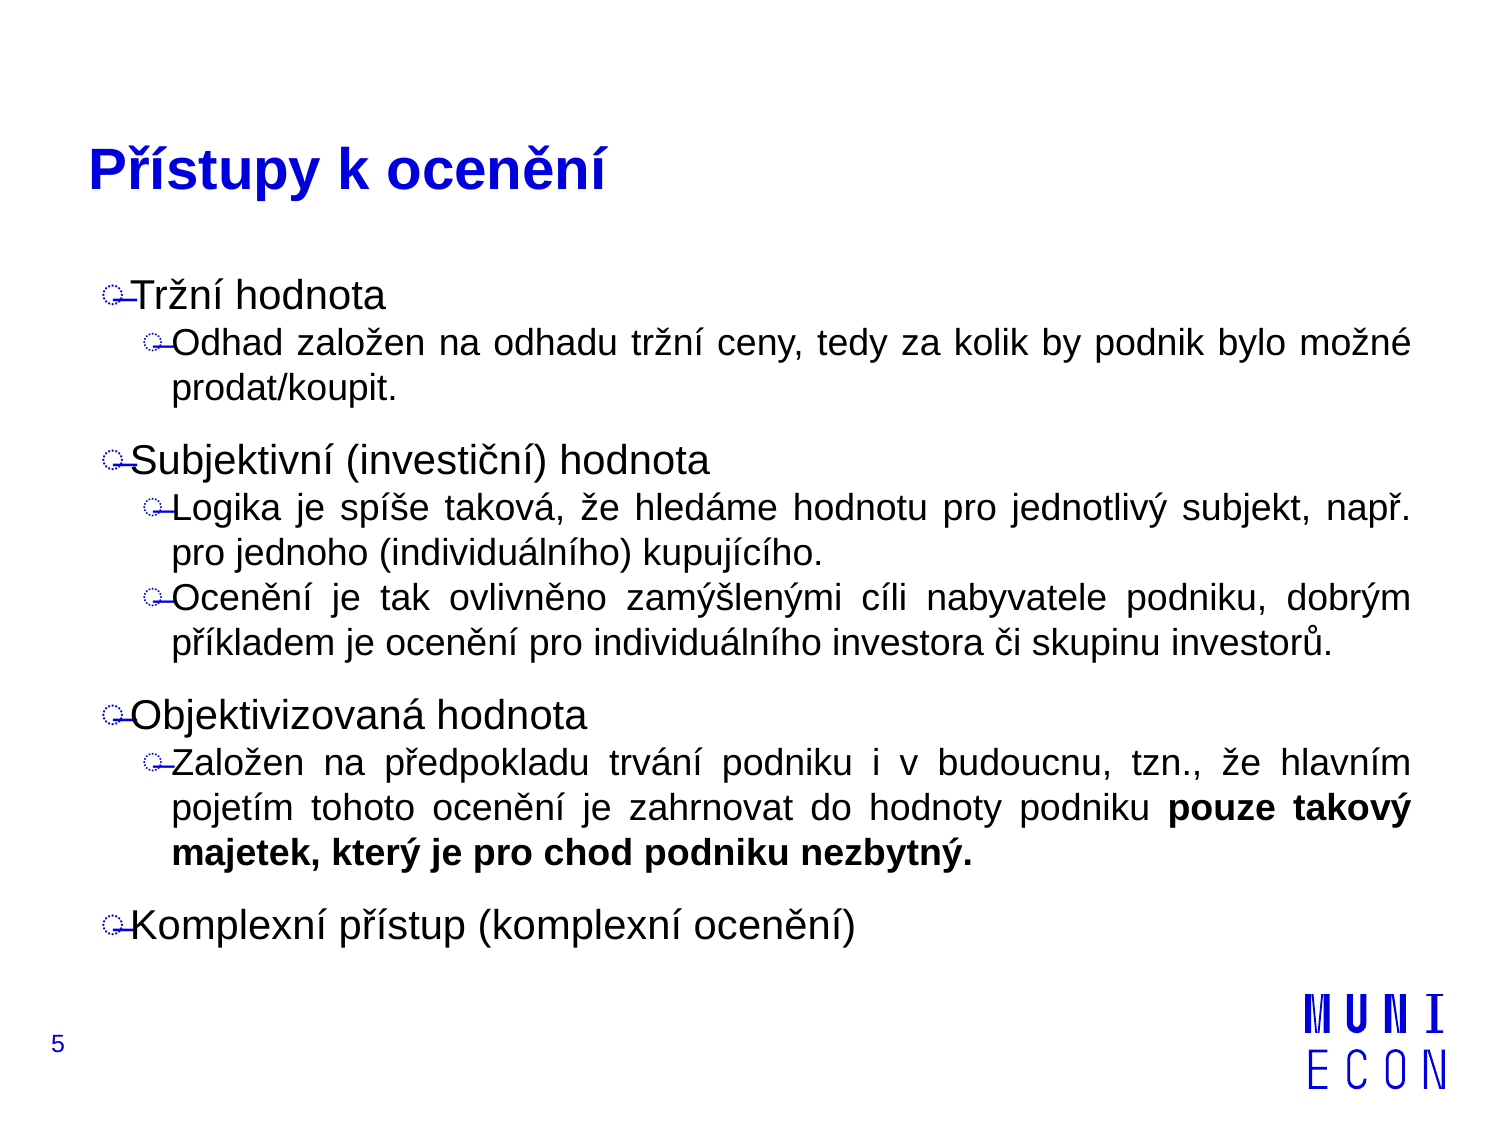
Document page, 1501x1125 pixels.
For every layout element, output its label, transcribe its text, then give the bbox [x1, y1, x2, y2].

list Tržní hodnota Odhad založen na odhadu tržní ceny, tedy za kolik by podnik bylo možné prodat/koupit. Subjektivní (investiční) hodnota Logika je spíše taková, že hledáme hodnotu pro jednotlivý subjekt, např. pro jednoho (individuálního) kupujícího. Ocenění je tak ovlivněno zamýšlenými cíli nabyvatele podniku, dobrým příkladem je ocenění pro individuálního investora či skupinu investorů. Objektivizovaná hodnota Založen na předpokladu trvání podniku i v budoucnu, tzn., že hlavním pojetím tohoto ocenění je zahrnovat do hodnoty podniku pouze takový majetek, který je pro chod podniku nezbytný. Komplexní přístup (komplexní ocenění) [88, 242, 1412, 957]
title Přístupy k ocenění [88, 118, 1412, 193]
slide_number 5 [50, 1021, 82, 1063]
